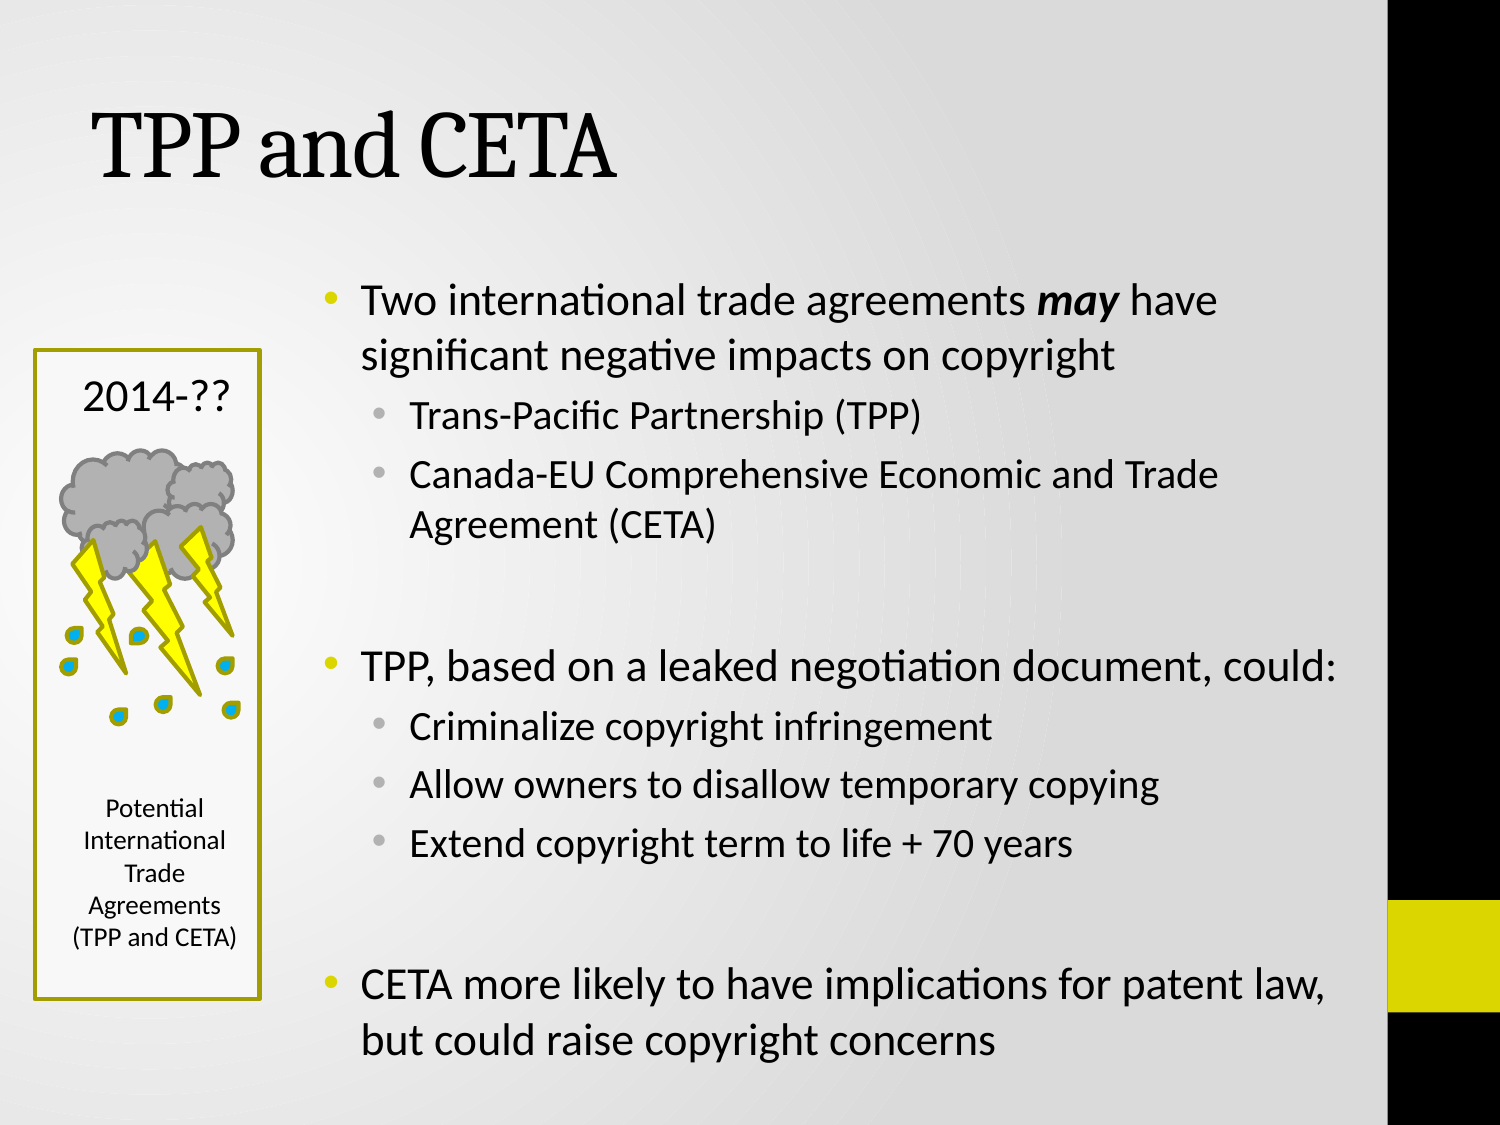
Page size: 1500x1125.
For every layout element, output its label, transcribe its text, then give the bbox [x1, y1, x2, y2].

text_box [128, 626, 150, 646]
text_box [126, 539, 203, 697]
text_box [59, 657, 79, 677]
text_box [178, 525, 235, 638]
text_box [70, 537, 129, 676]
text_box [141, 501, 235, 581]
text_box [33, 348, 262, 1001]
text_box [109, 707, 129, 727]
text_box Potential International Trade Agreements (TPP and CETA) [39, 782, 254, 984]
text_box [64, 625, 84, 645]
text_box [165, 460, 235, 511]
title TPP and CETA [75, 45, 1325, 233]
text_box 2014-?? [40, 357, 255, 479]
text_box [58, 448, 184, 542]
text_box [221, 700, 241, 720]
text_box [215, 656, 235, 676]
text_box [79, 518, 149, 581]
list Two international trade agreements may have significant negative impacts on copyright Trans-Pacific Partnership (TPP) Canada-EU Comprehensive Economic and Trade Agreement (CETA) TPP, based on a leaked negotiation document, could: Criminalize copyright infringement Allow owners to disallow temporary copying Extend copyright term to life + 70 years CETA more likely to have implications for patent law, but could raise copyright concerns [289, 262, 1365, 1047]
text_box [153, 695, 173, 715]
